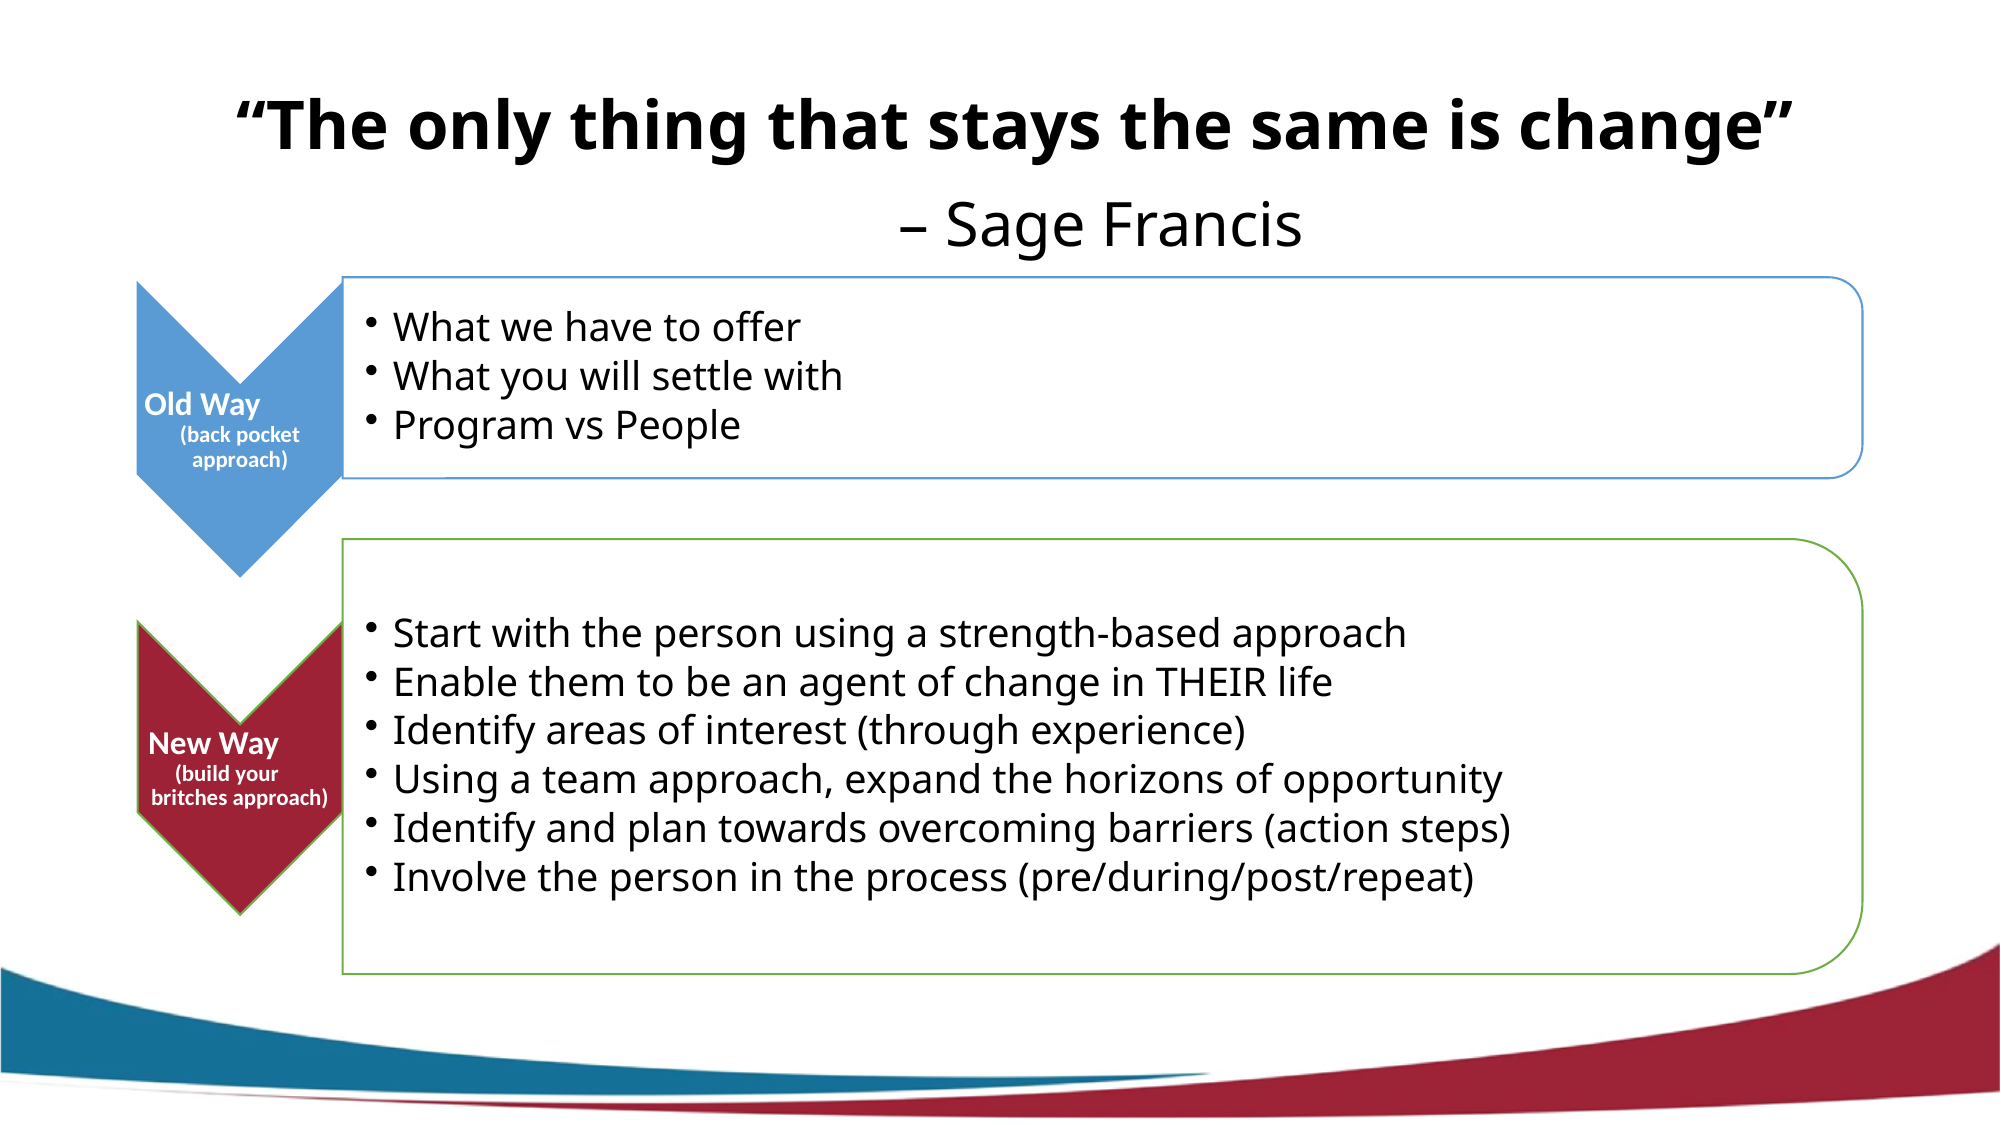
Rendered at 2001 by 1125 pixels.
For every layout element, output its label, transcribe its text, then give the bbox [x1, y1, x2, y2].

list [137, 277, 1863, 975]
title “The only thing that stays the same is change” – Sage Francis [137, 59, 849, 277]
picture [849, 0, 1151, 277]
title “The only thing that stays the same is change” – Sage Francis [1151, 59, 1919, 278]
picture [3, 824, 1999, 1125]
